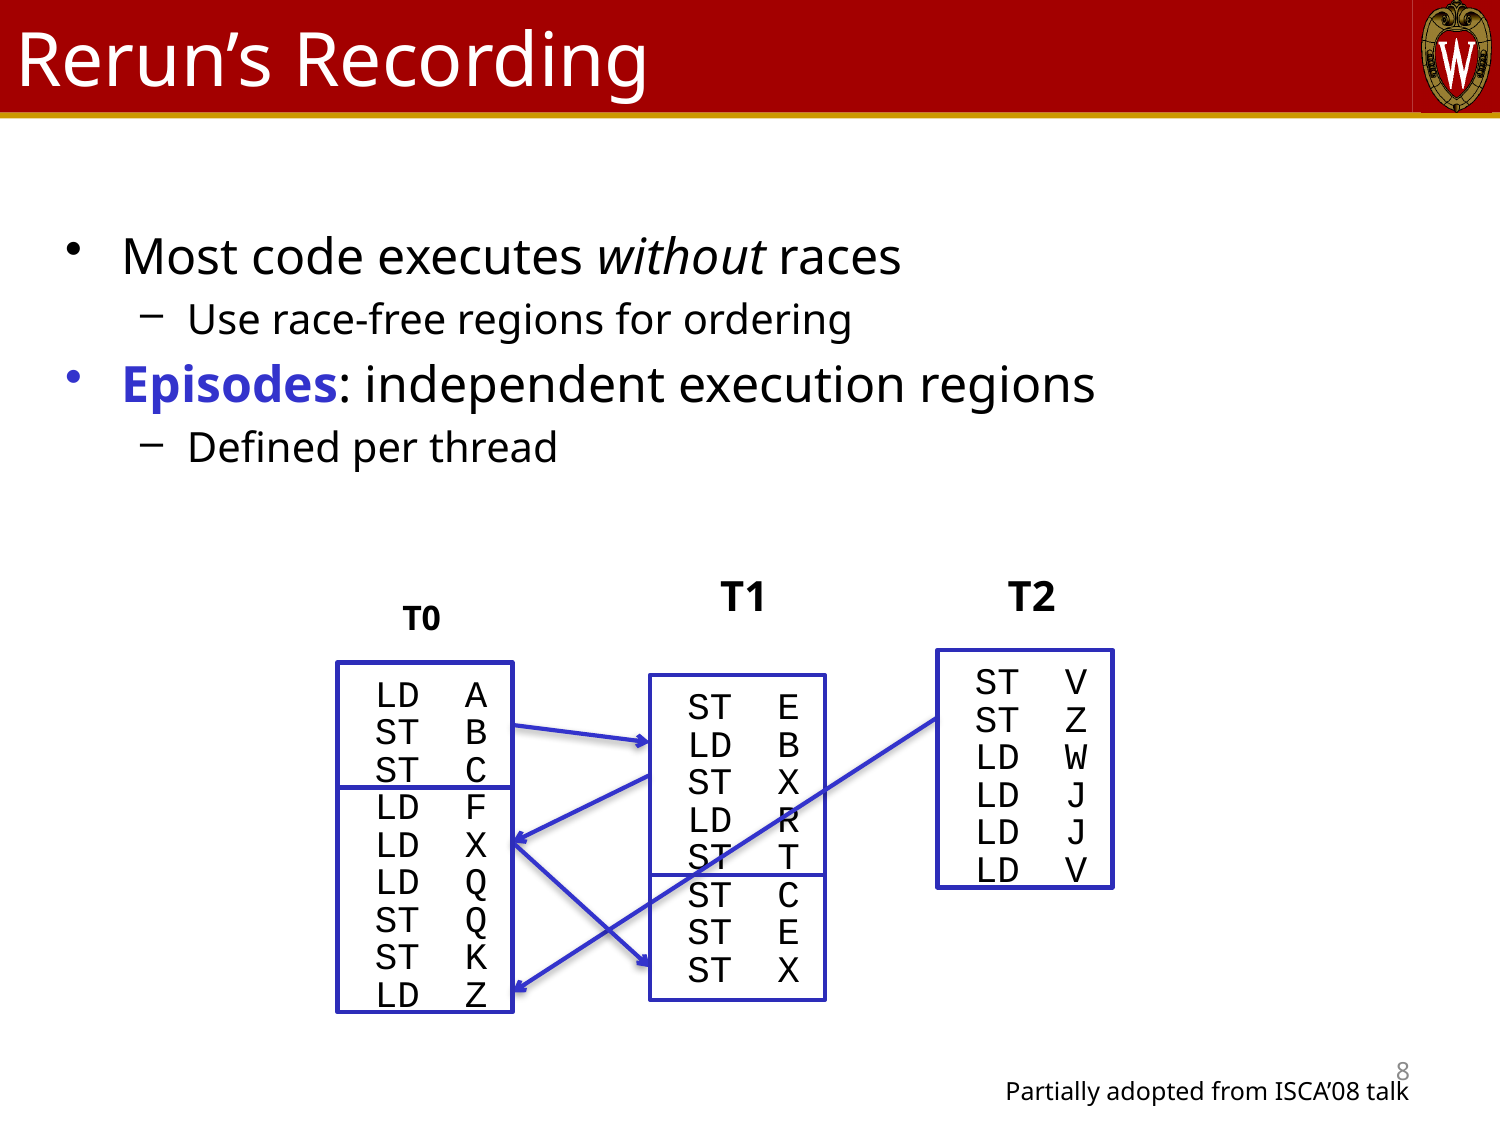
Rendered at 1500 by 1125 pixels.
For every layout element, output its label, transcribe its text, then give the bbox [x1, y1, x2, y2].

text_box [935, 648, 1115, 890]
text_box ST B [337, 699, 513, 737]
text_box [648, 673, 827, 716]
title Rerun’s Recording [0, 0, 1413, 113]
text_box T1 [705, 562, 784, 628]
picture [1421, 0, 1492, 113]
list Most code executes without races Use race-free regions for ordering Episodes: independent execution regions Defined per thread [50, 147, 1400, 548]
text_box LD Z [337, 1014, 513, 1023]
slide_number 8 [1074, 1042, 1425, 1103]
text_box T0 [387, 549, 483, 645]
text_box T2 [992, 562, 1071, 628]
text_box [335, 785, 515, 1014]
text_box LD A [337, 662, 513, 699]
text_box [512, 842, 651, 969]
text_box LD V [941, 890, 1113, 898]
text_box LD F [337, 774, 507, 785]
text_box Partially adopted from ISCA’08 talk [990, 1068, 1500, 1114]
text_box ST C [337, 737, 507, 774]
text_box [512, 717, 938, 994]
